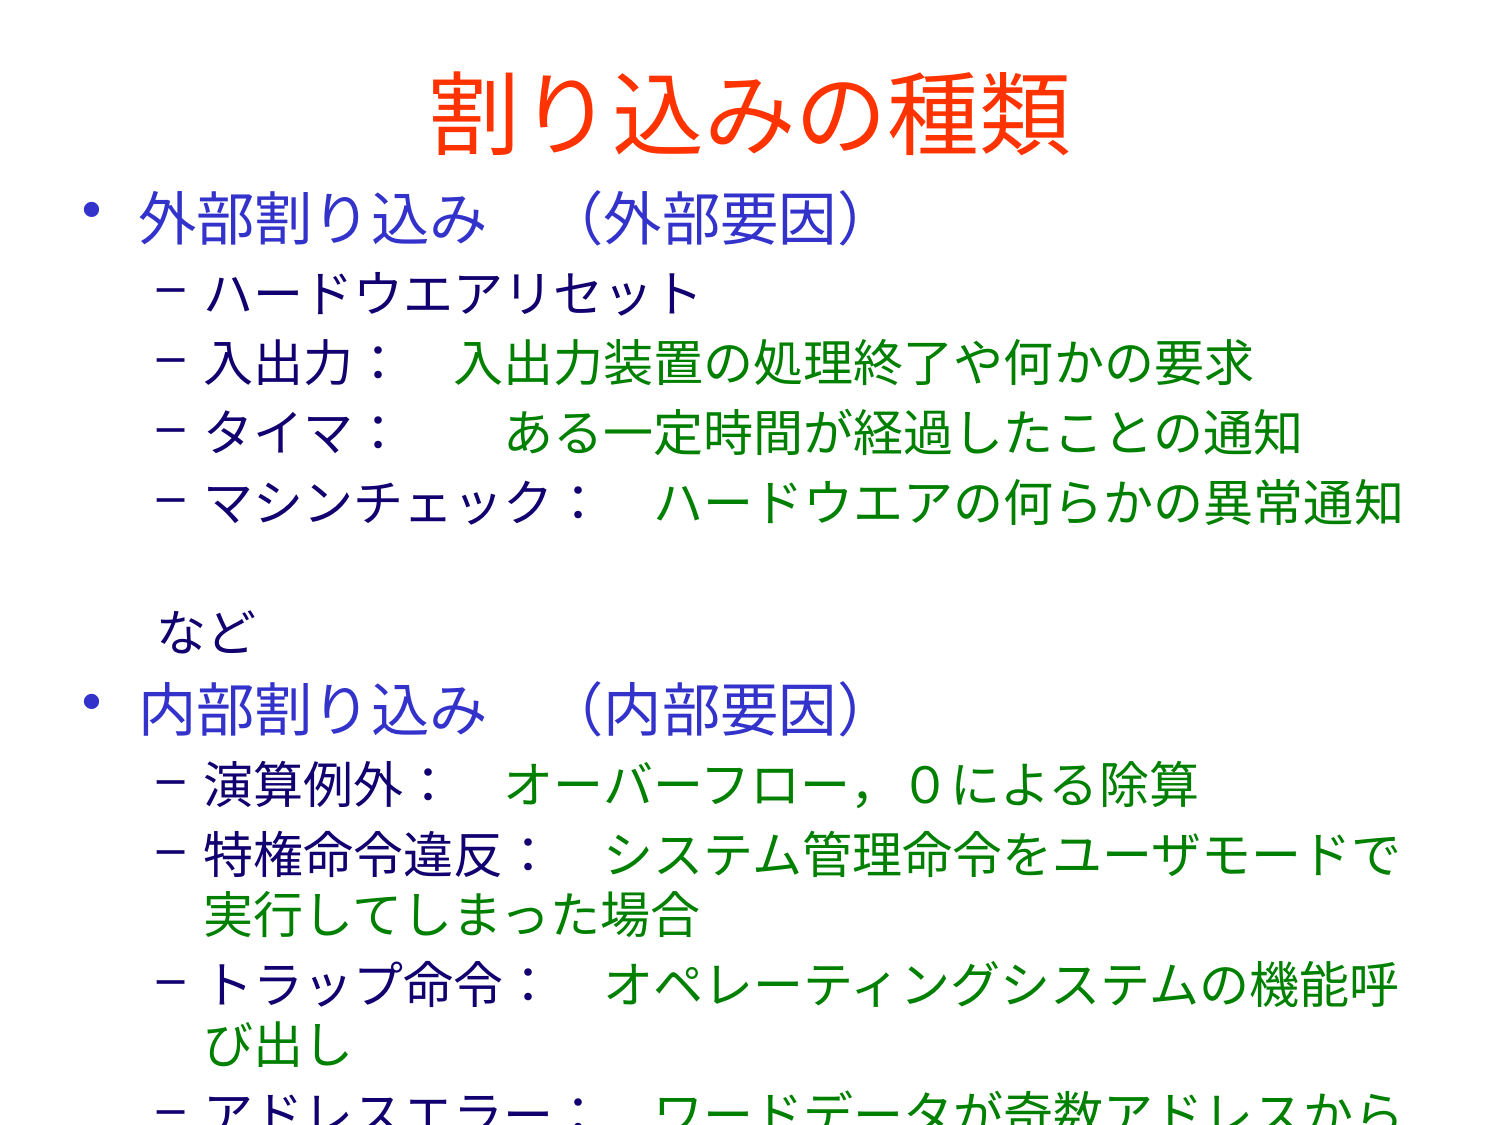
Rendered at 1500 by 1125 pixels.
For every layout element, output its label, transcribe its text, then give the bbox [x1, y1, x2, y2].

title 割り込みの種類 [112, 38, 1388, 174]
list 外部割り込み （外部要因） ハードウエアリセット 入出力： 入出力装置の処理終了や何かの要求 タイマ： ある一定時間が経過したことの通知 マシンチェック： ハードウエアの何らかの異常通知 など 内部割り込み （内部要因） 演算例外： オーバーフロー，０による除算 特権命令違反： システム管理命令をユーザモードで実行してしまった場合 トラップ命令： オペレーティングシステムの機能呼び出し アドレスエラー： ワードデータが奇数アドレスからあった など [66, 174, 1433, 1125]
